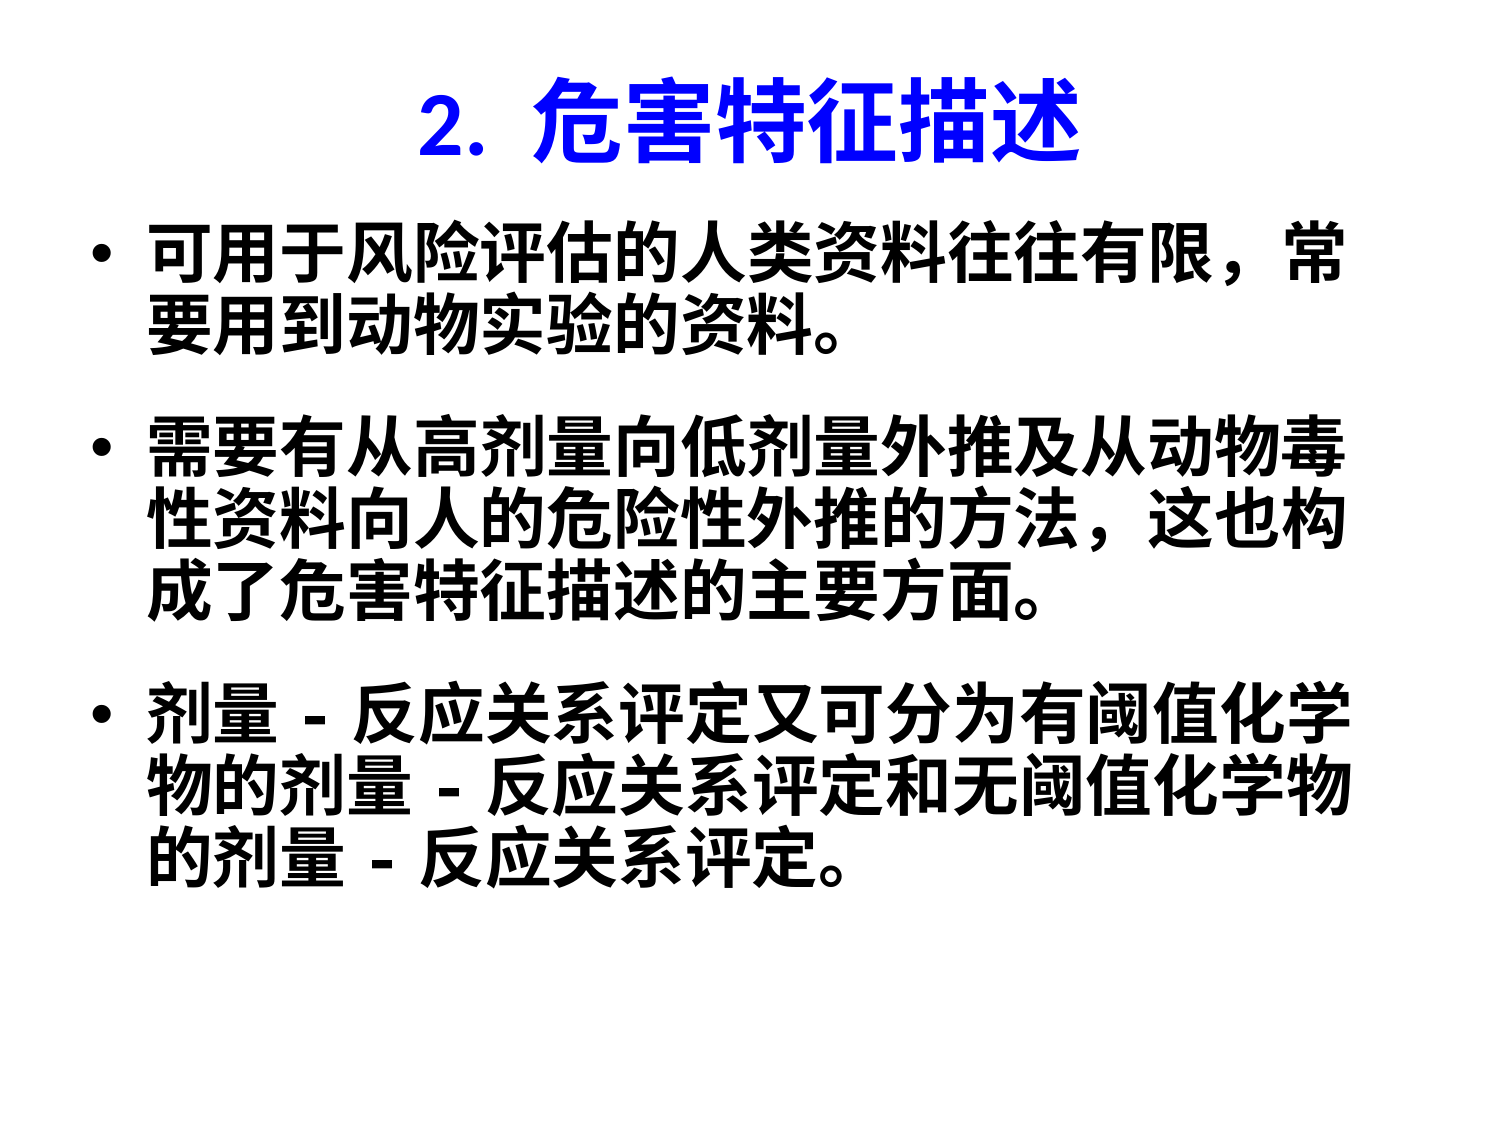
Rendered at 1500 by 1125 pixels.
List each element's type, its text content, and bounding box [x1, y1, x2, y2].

list 可用于风险评估的人类资料往往有限，常要用到动物实验的资料。 需要有从高剂量向低剂量外推及从动物毒性资料向人的危险性外推的方法，这也构成了危害特征描述的主要方面。 剂量-反应关系评定又可分为有阈值化学物的剂量-反应关系评定和无阈值化学物的剂量-反应关系评定。 [75, 213, 1425, 1075]
title 2. 危害特征描述 [75, 24, 1425, 213]
